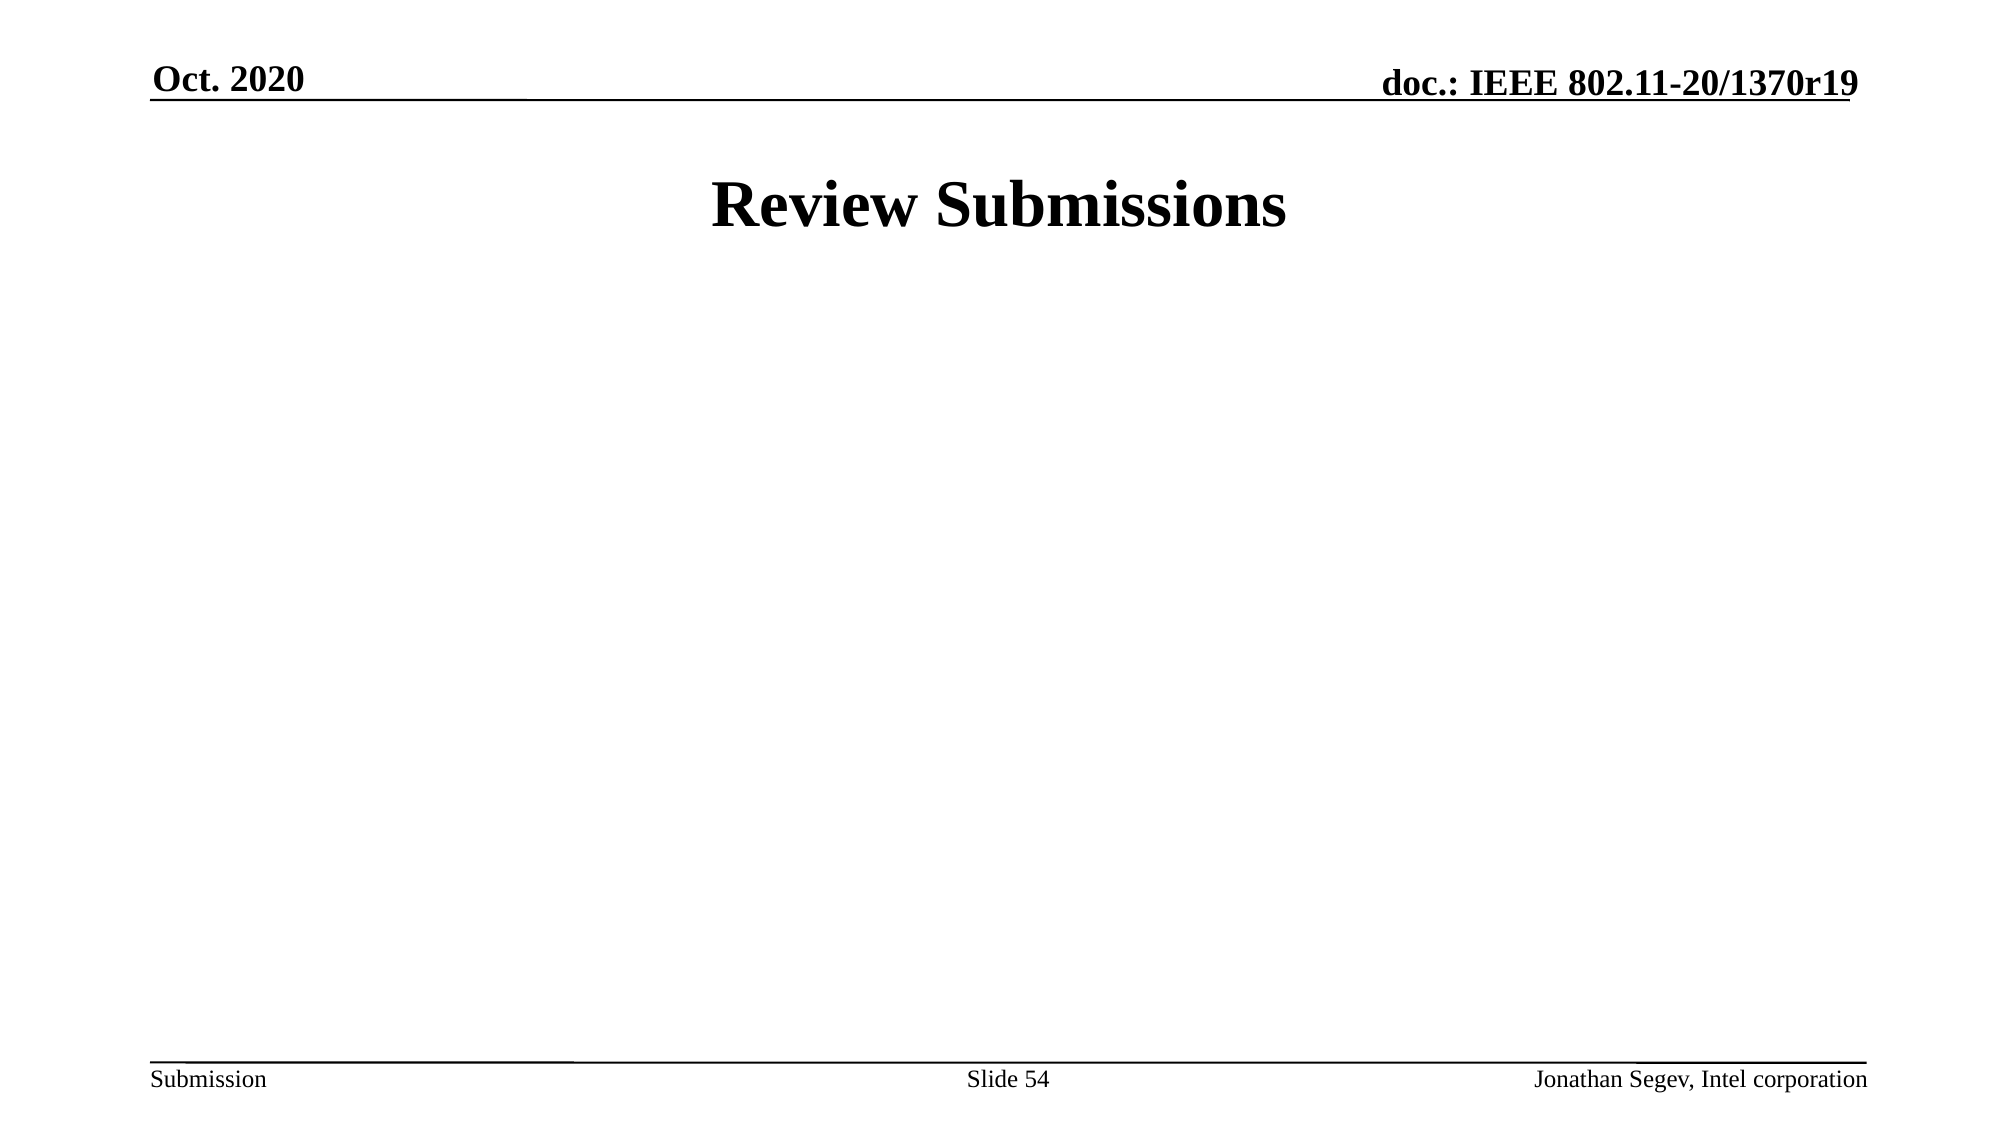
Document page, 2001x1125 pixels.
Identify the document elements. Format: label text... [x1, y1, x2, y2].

slide_number Slide 54 [950, 1061, 1067, 1123]
footer Jonathan Segev, Intel corporation [1171, 1061, 1869, 1093]
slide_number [152, 54, 563, 100]
title Review Submissions [149, 112, 1850, 288]
